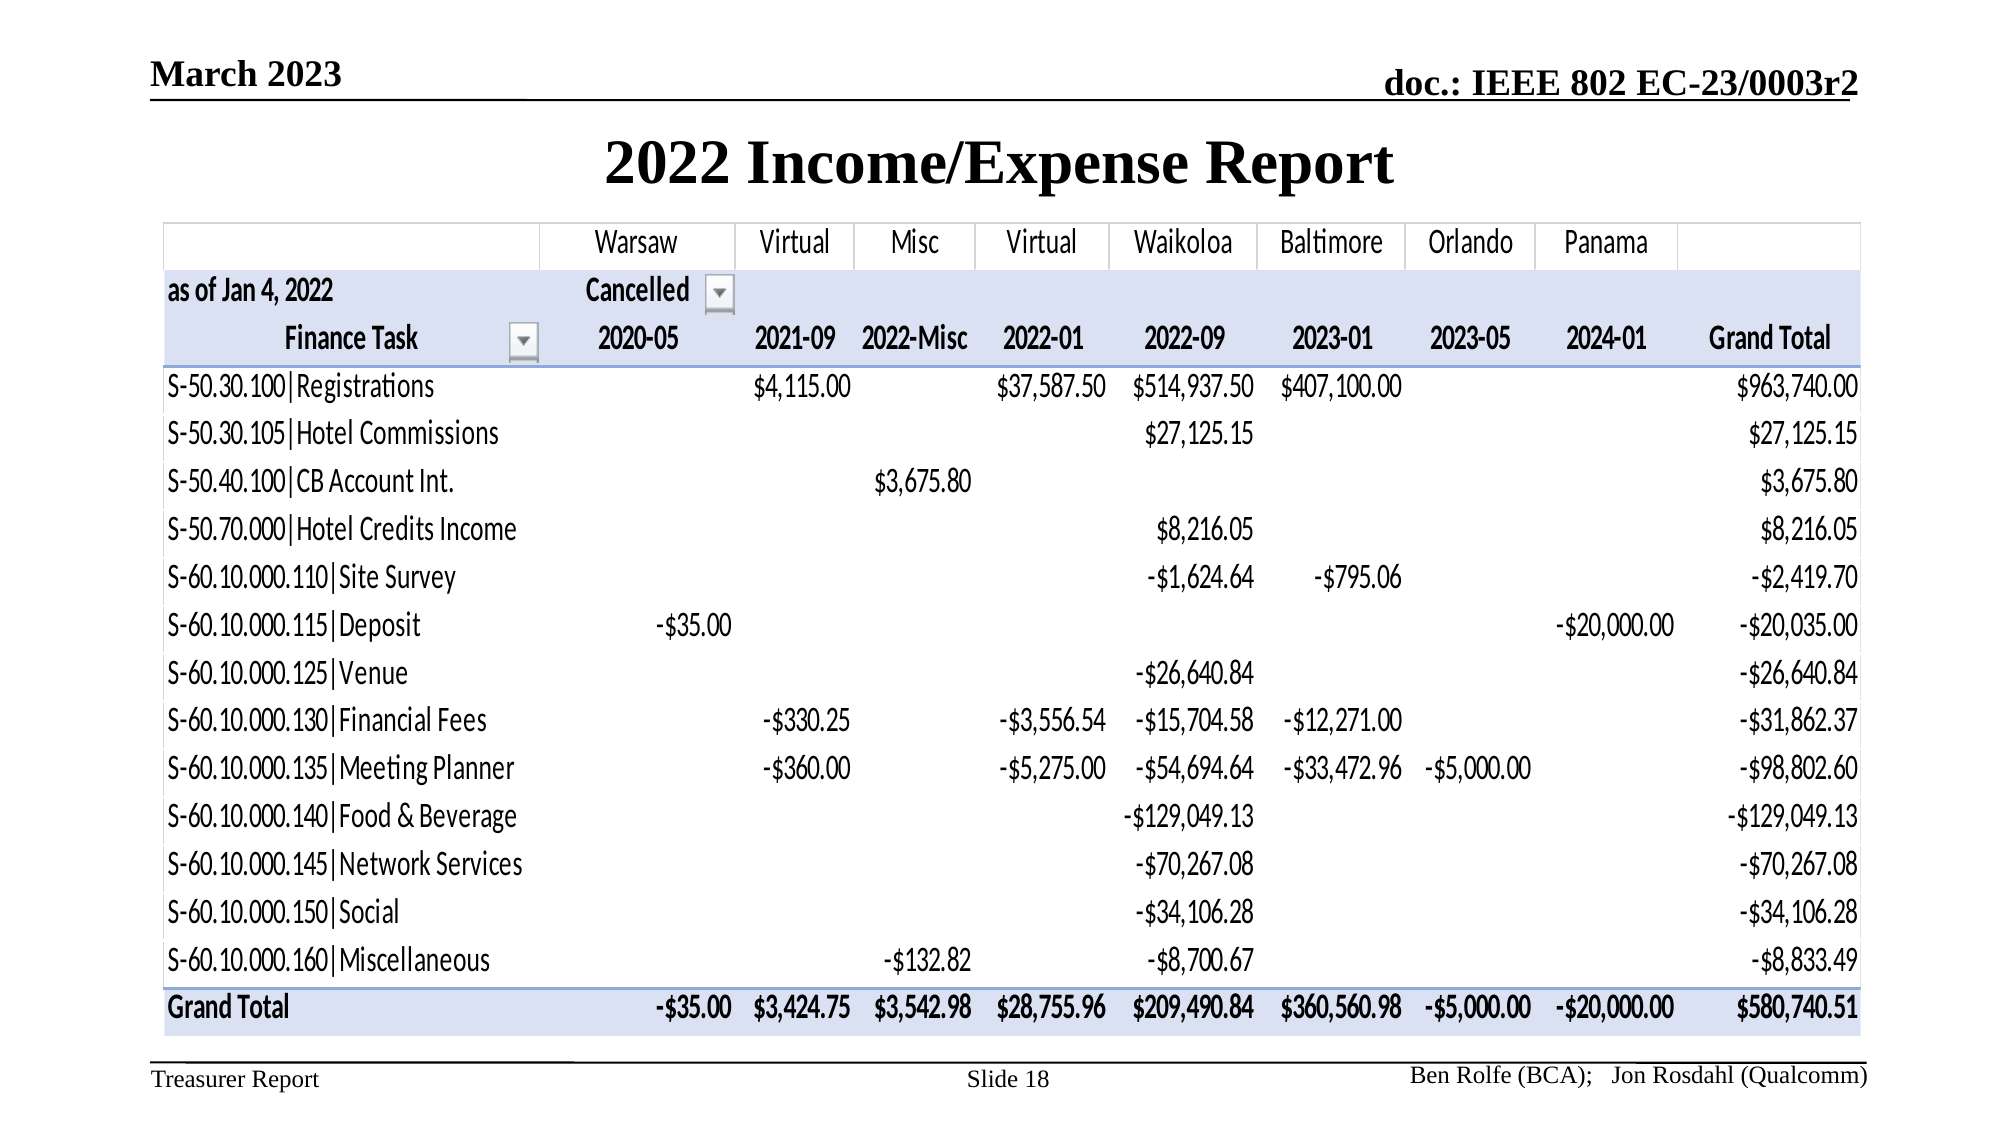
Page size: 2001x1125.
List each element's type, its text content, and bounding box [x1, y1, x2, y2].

footer Ben Rolfe (BCA); Jon Rosdahl (Qualcomm) [1171, 1061, 1869, 1093]
title 2022 Income/Expense Report [149, 112, 1850, 205]
picture [162, 221, 1863, 1038]
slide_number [149, 49, 561, 95]
slide_number Slide 18 [950, 1061, 1067, 1123]
